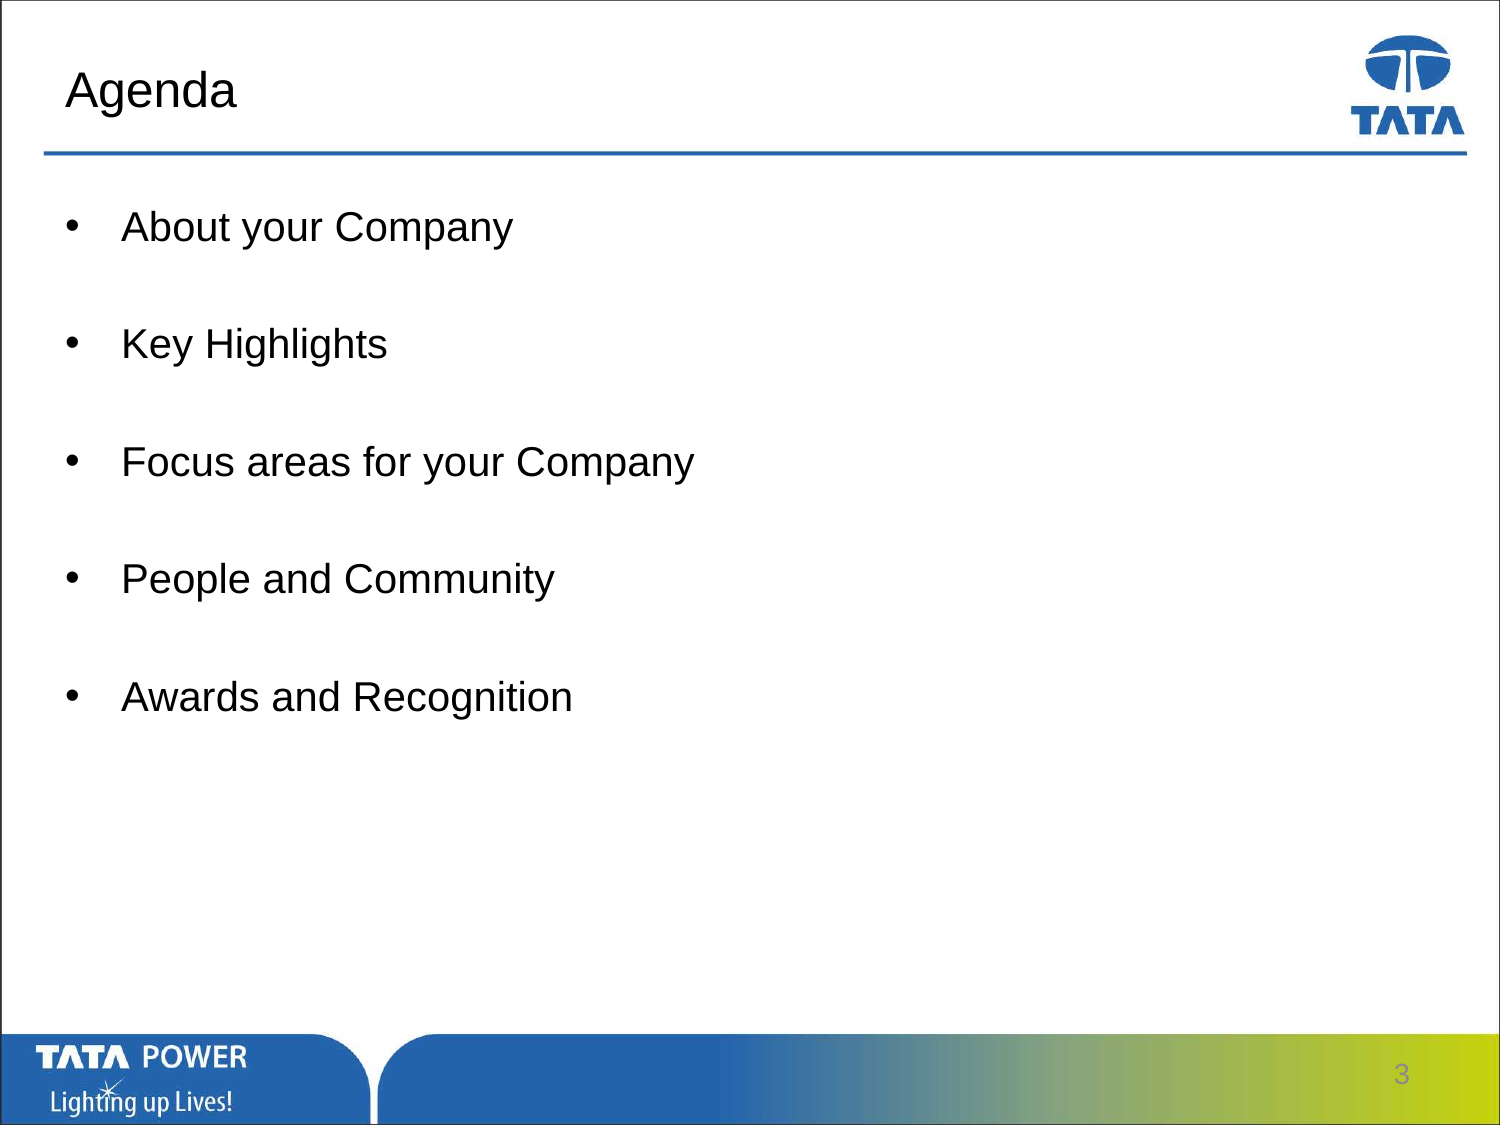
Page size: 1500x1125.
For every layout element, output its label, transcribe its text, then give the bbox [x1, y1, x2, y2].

slide_number 3 [1074, 1042, 1425, 1103]
picture [0, 0, 1500, 1125]
title Agenda [49, 24, 1338, 151]
list About your Company Key Highlights Focus areas for your Company People and Community Awards and Recognition [49, 199, 1451, 1001]
